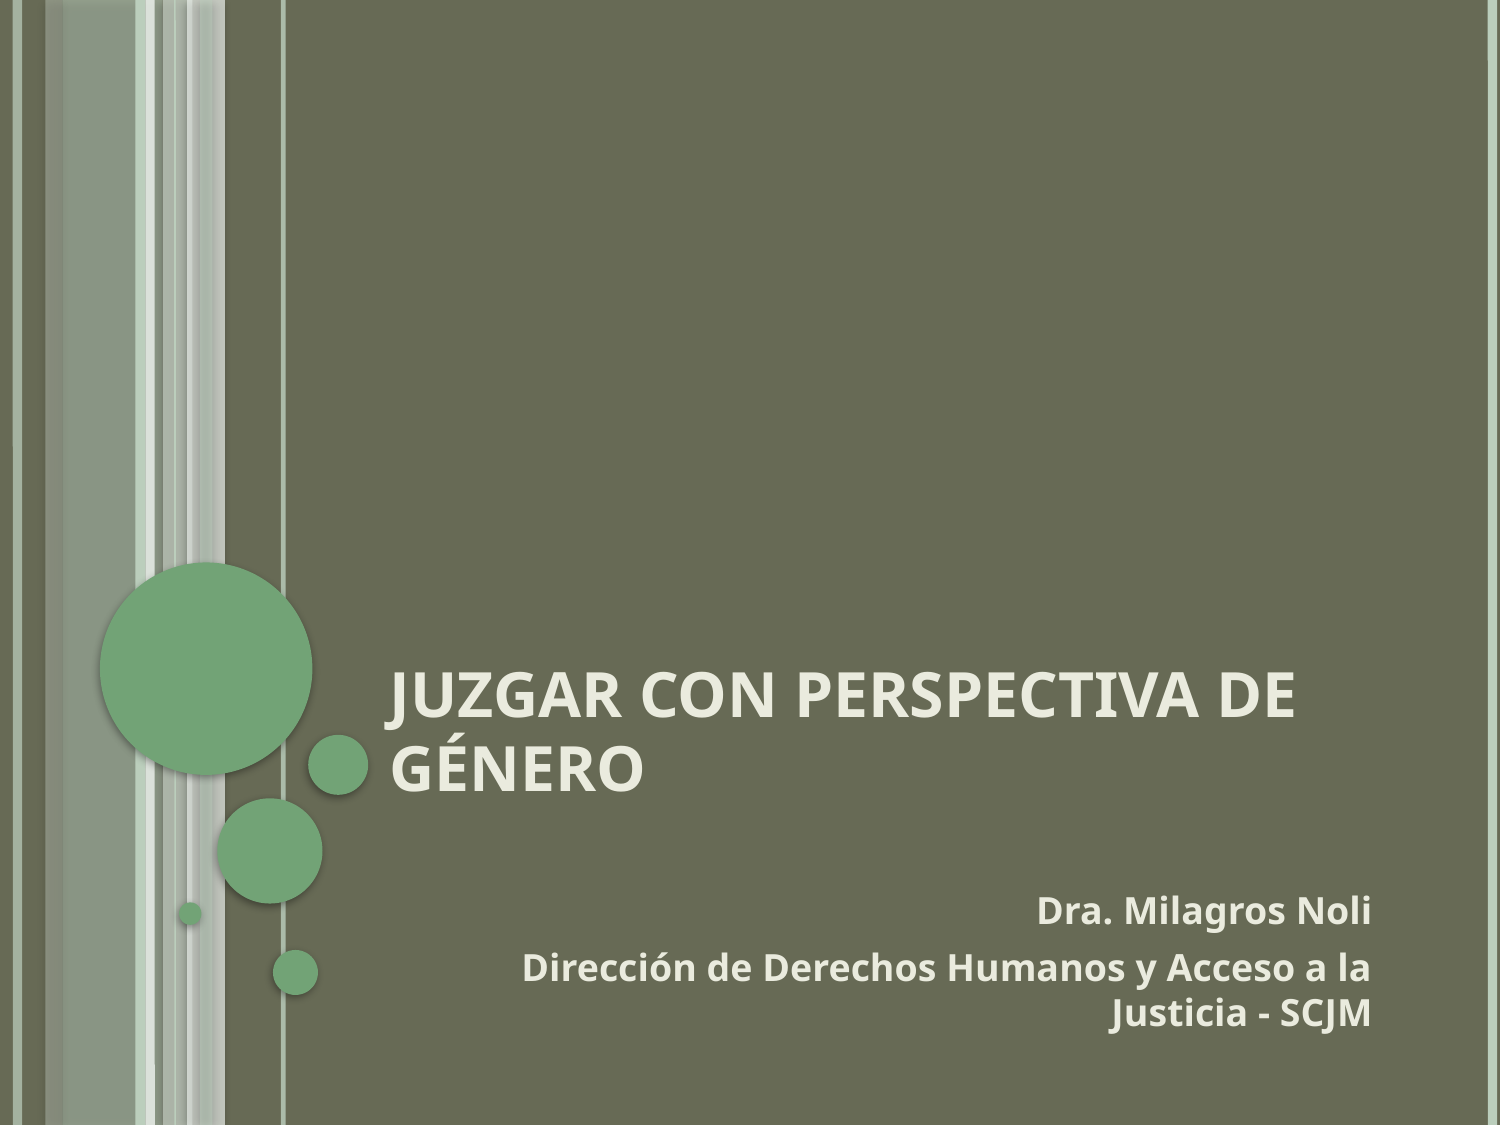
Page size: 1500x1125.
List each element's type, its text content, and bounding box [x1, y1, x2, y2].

title Juzgar con perspectiva de género [375, 474, 1388, 812]
list Dra. Milagros Noli Dirección de Derechos Humanos y Acceso a la Justicia - SCJM [375, 821, 1388, 1047]
